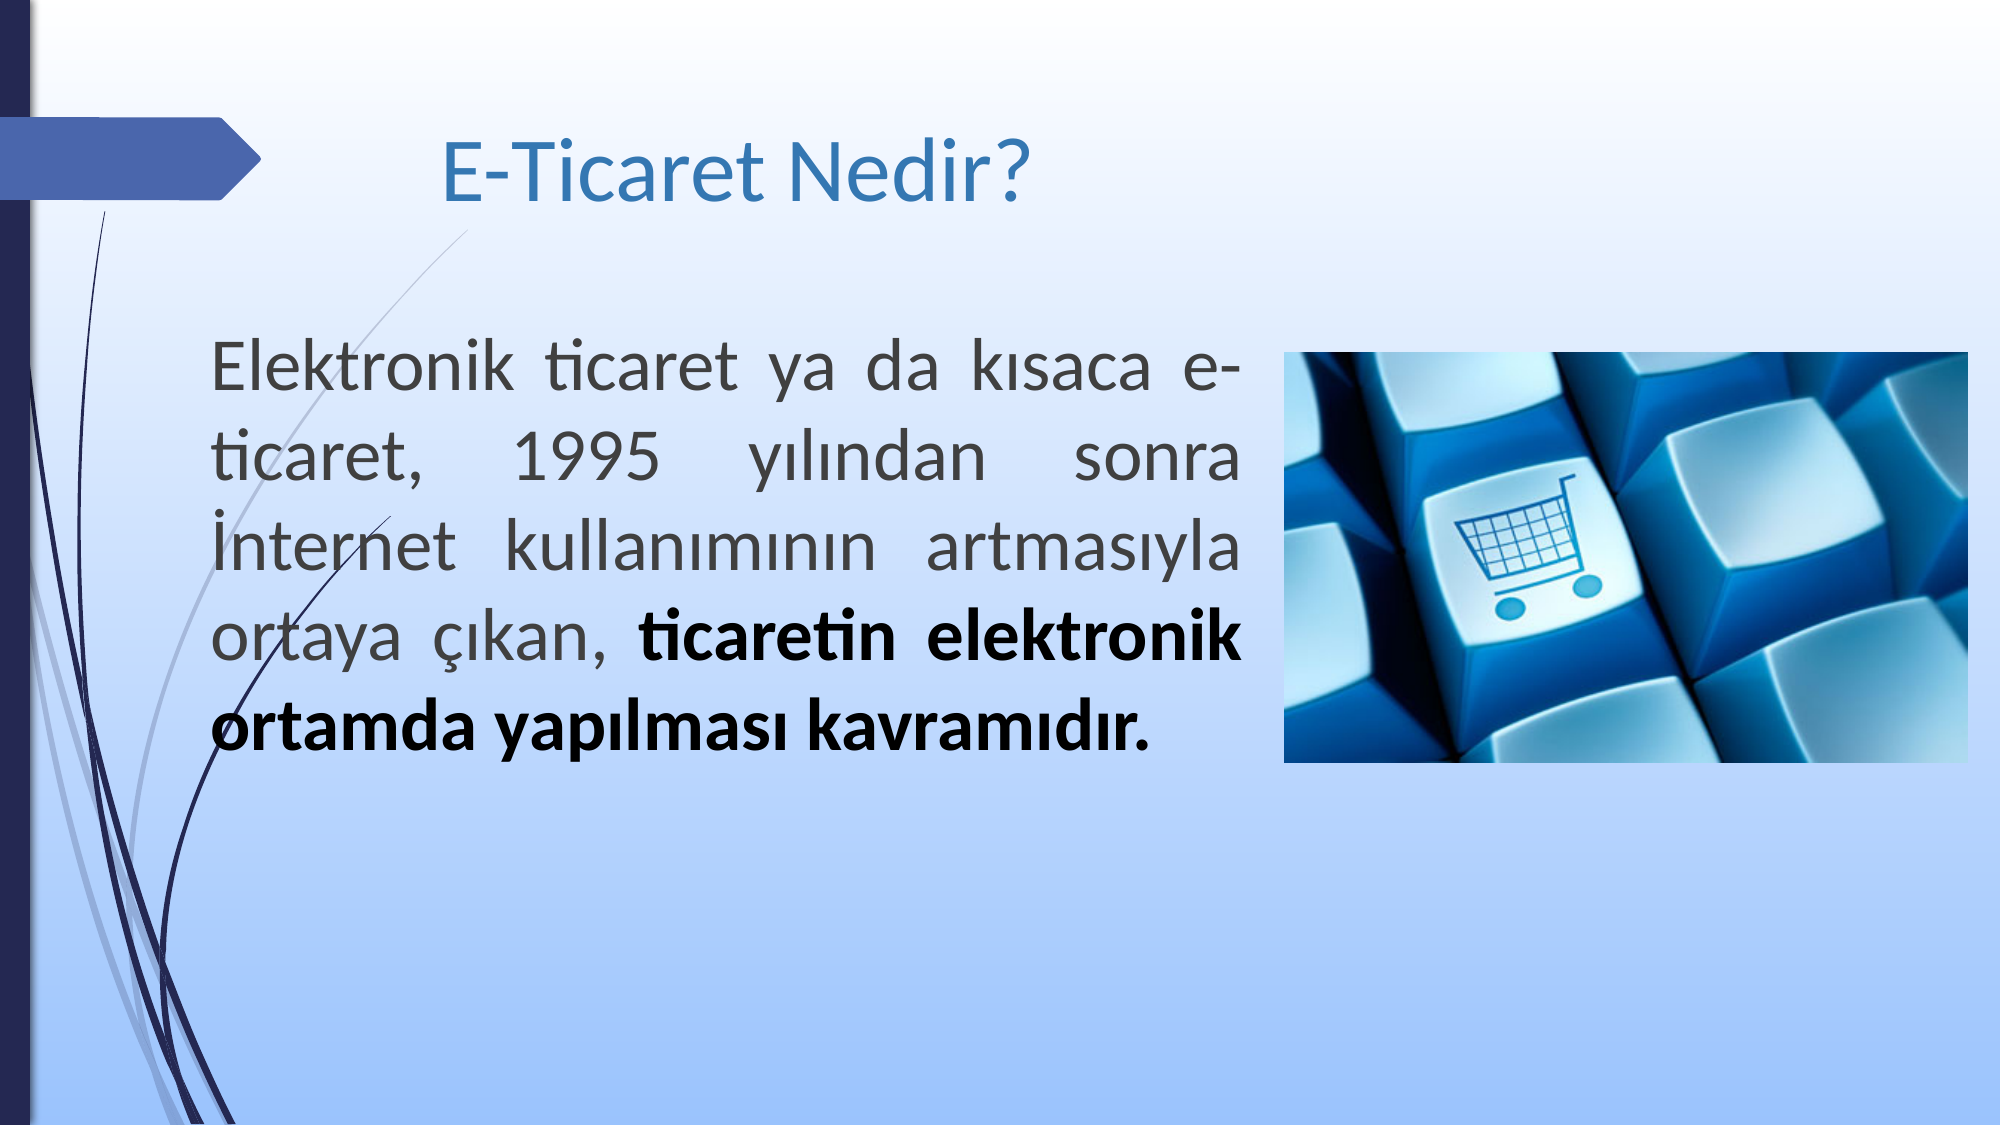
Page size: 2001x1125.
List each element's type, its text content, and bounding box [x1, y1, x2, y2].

list Elektronik ticaret ya da kısaca e-ticaret, 1995 yılından sonra İnternet kullanımının artmasıyla ortaya çıkan, ticaretin elektronik ortamda yapılması kavramıdır. [195, 308, 1259, 967]
title E-Ticaret Nedir? [425, 102, 1888, 313]
picture [1283, 351, 1969, 763]
